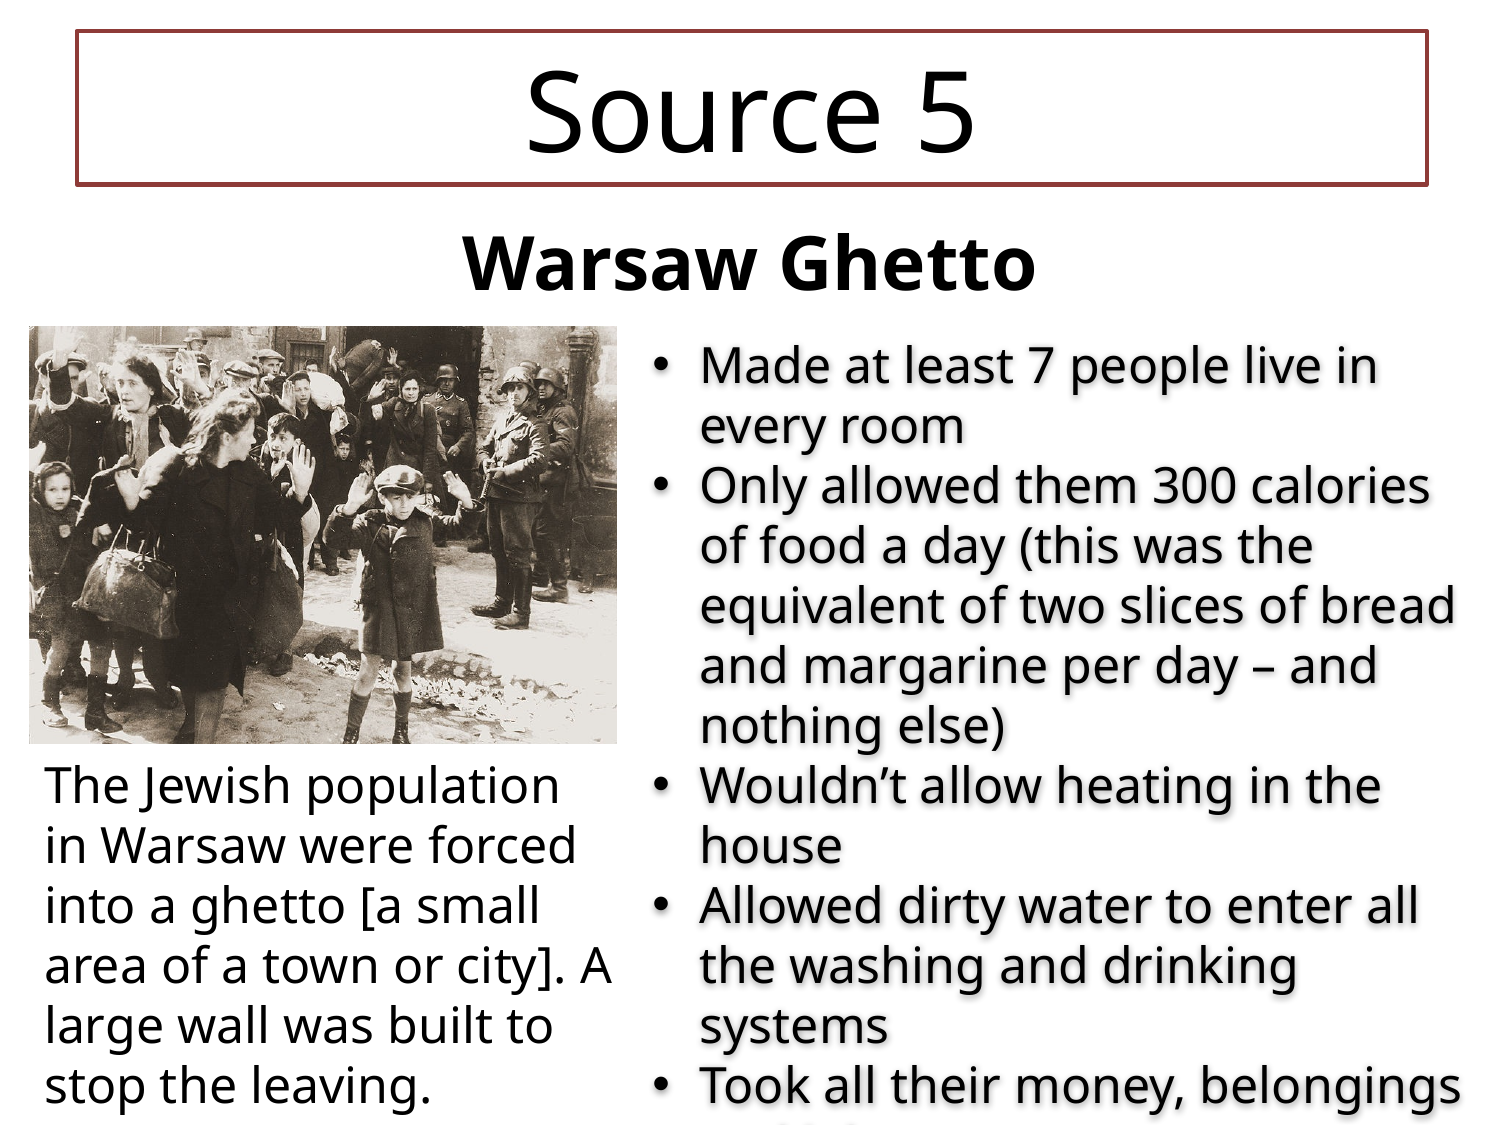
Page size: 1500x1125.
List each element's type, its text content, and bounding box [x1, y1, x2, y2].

title Source 5 [75, 29, 1429, 187]
text_box Made at least 7 people live in every room Only allowed them 300 calories of food a day (this was the equivalent of two slices of bread and margarine per day – and nothing else) Wouldn’t allow heating in the house Allowed dirty water to enter all the washing and drinking systems Took all their money, belongings and jobs [637, 325, 1500, 1125]
text_box The Jewish population in Warsaw were forced into a ghetto [a small area of a town or city]. A large wall was built to stop the leaving. [29, 746, 632, 1121]
picture [29, 325, 617, 744]
text_box Warsaw Ghetto [0, 208, 1500, 313]
